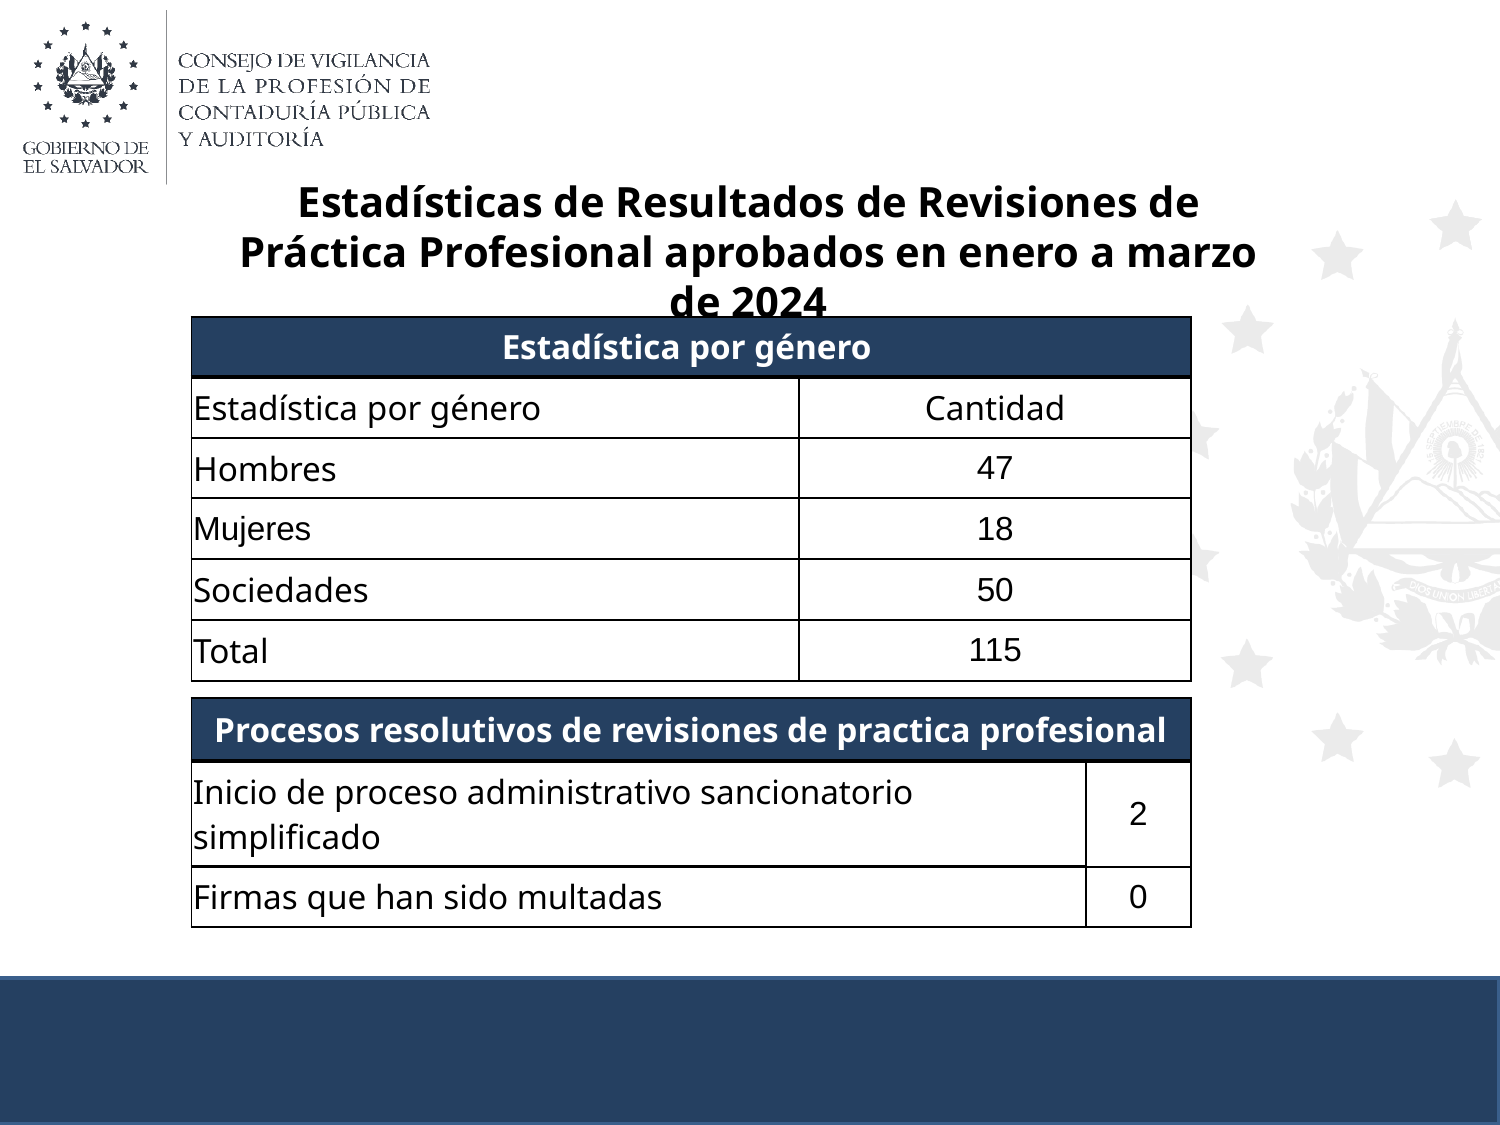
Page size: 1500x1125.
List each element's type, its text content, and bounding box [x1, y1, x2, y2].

table_cell 115 [800, 621, 1161, 680]
table_cell Sociedades [192, 560, 798, 619]
table_cell Inicio de proceso administrativo sancionatorio simplificado [192, 763, 1085, 865]
picture [1166, 198, 1500, 788]
table_cell 50 [800, 560, 1161, 619]
table_header Estadística por género [192, 318, 1161, 375]
table_cell 18 [800, 499, 1161, 558]
table_cell Firmas que han sido multadas [192, 868, 1085, 926]
text_box [0, 976, 1500, 1125]
table_cell Total [192, 621, 798, 680]
text_box Estadísticas de Resultados de Revisiones de Práctica Profesional aprobados en enero a marzo de 2024 [216, 168, 1282, 334]
table_cell Estadística por género [192, 379, 798, 437]
table_header Procesos resolutivos de revisiones de practica profesional [192, 699, 1161, 759]
table_cell 47 [800, 439, 1161, 497]
picture [0, 0, 462, 194]
table_cell Cantidad [800, 379, 1161, 437]
table_cell 2 [1087, 763, 1190, 866]
table_cell 0 [1087, 868, 1190, 926]
table_cell Mujeres [192, 499, 798, 558]
table_cell Hombres [192, 439, 798, 497]
